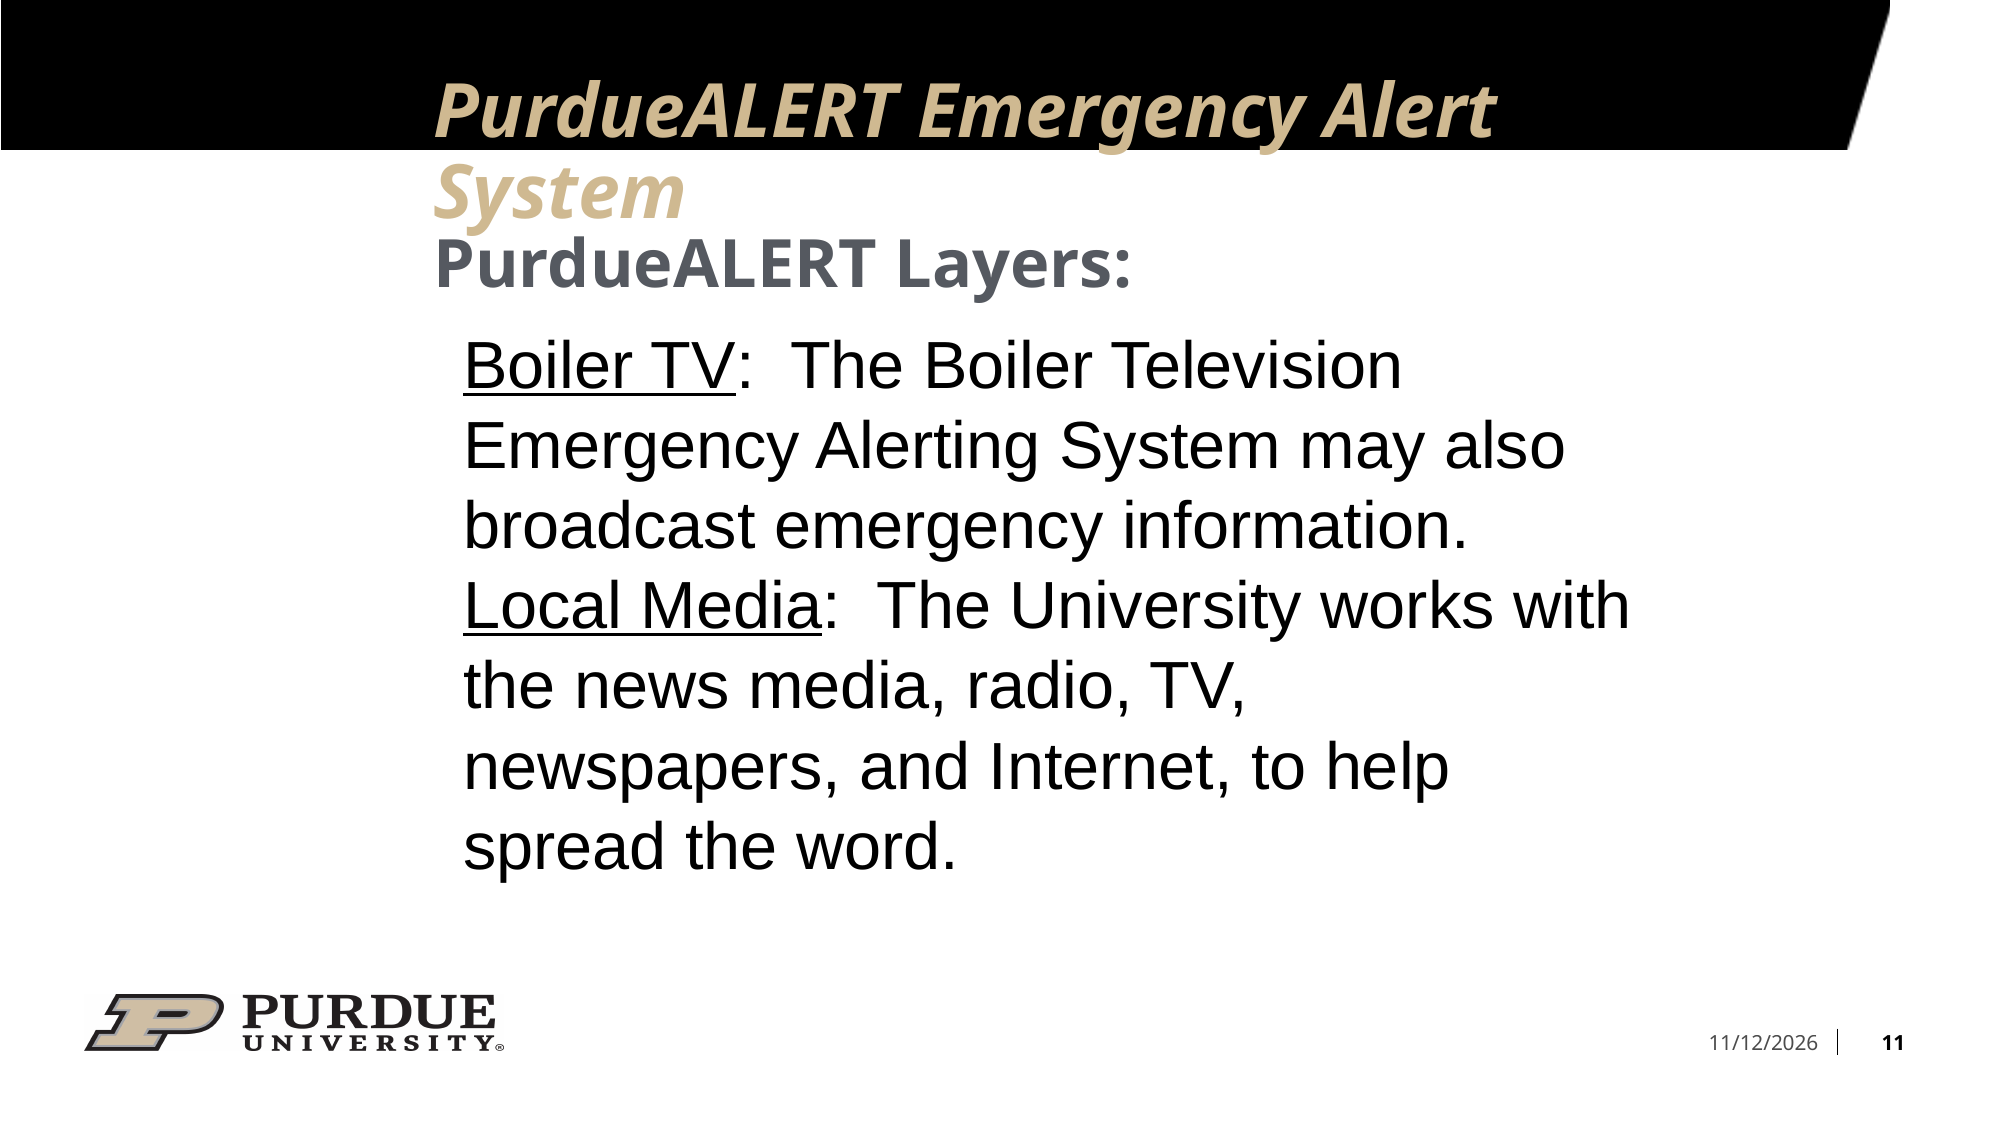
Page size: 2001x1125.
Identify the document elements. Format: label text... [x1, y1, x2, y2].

picture [84, 994, 504, 1051]
title PurdueALERT Emergency Alert System [430, 70, 1610, 158]
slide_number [1668, 1017, 1834, 1071]
list Boiler TV: The Boiler Television Emergency Alerting System may also broadcast emergency information. Local Media: The University works with the news media, radio, TV, newspapers, and Internet, to help spread the word. [463, 321, 1641, 971]
slide_number 11 [1853, 1013, 1934, 1074]
subtitle PurdueALERT Layers: [433, 220, 1335, 302]
